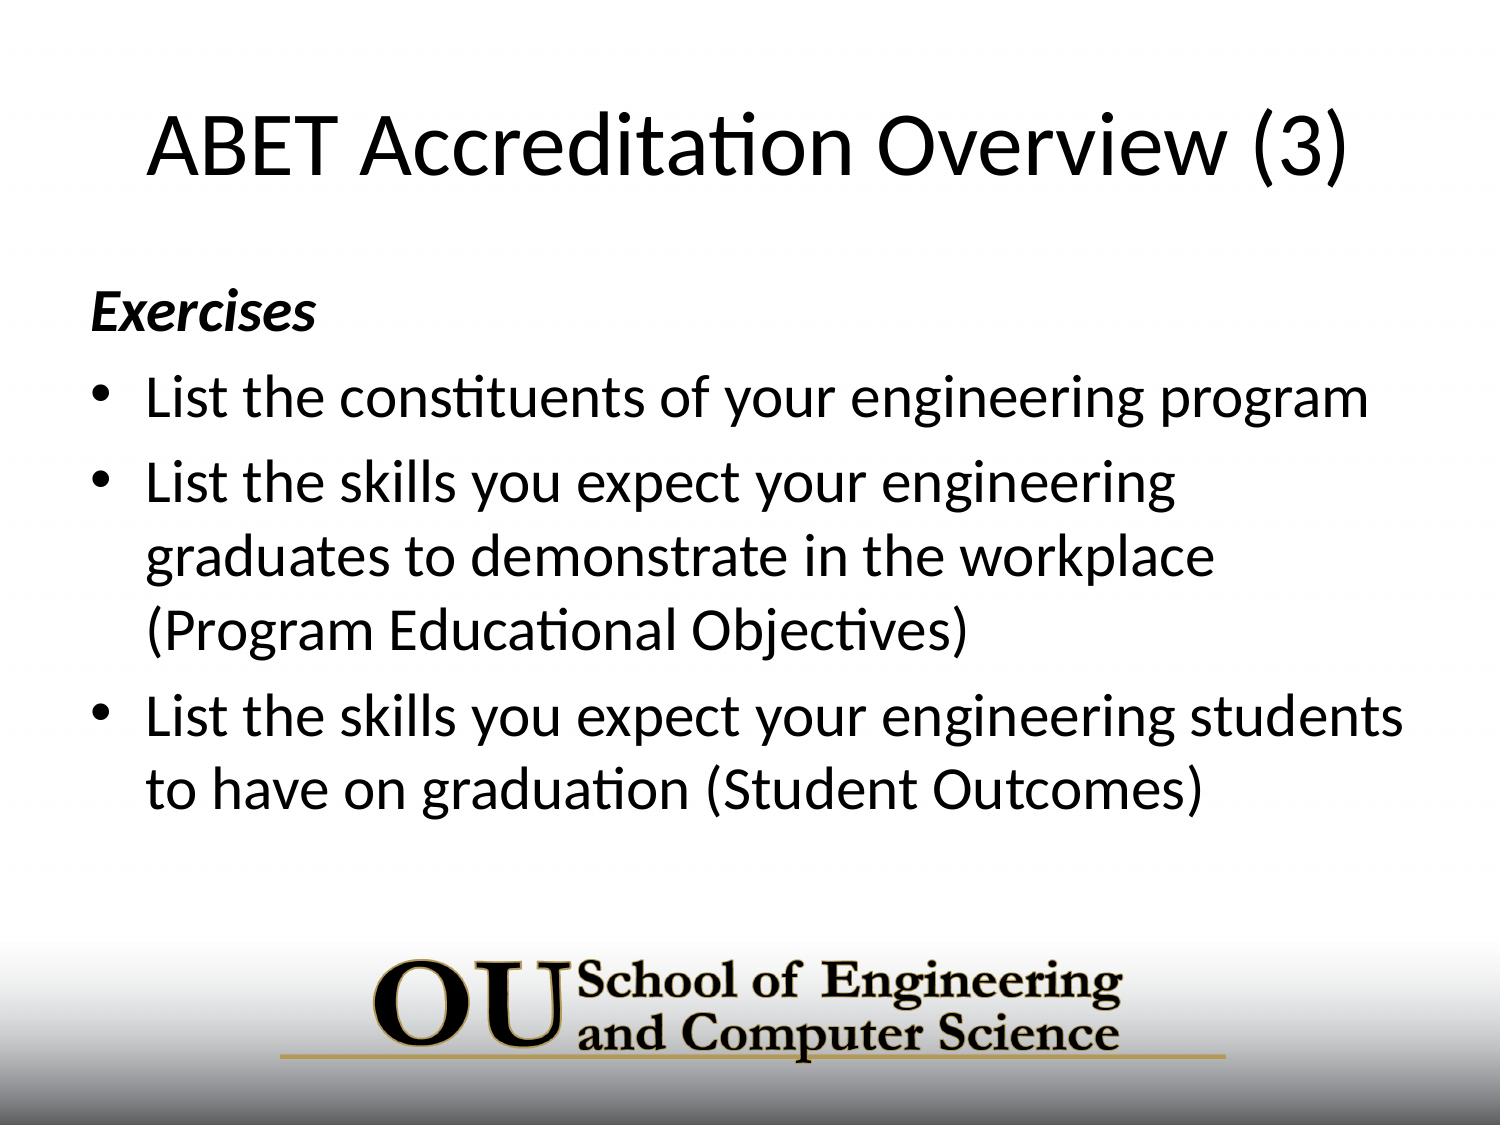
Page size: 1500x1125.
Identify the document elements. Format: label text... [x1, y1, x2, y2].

title ABET Accreditation Overview (3) [75, 45, 1425, 233]
list Exercises List the constituents of your engineering program List the skills you expect your engineering graduates to demonstrate in the workplace (Program Educational Objectives) List the skills you expect your engineering students to have on graduation (Student Outcomes) [75, 262, 1425, 925]
picture [0, 0, 1500, 1125]
